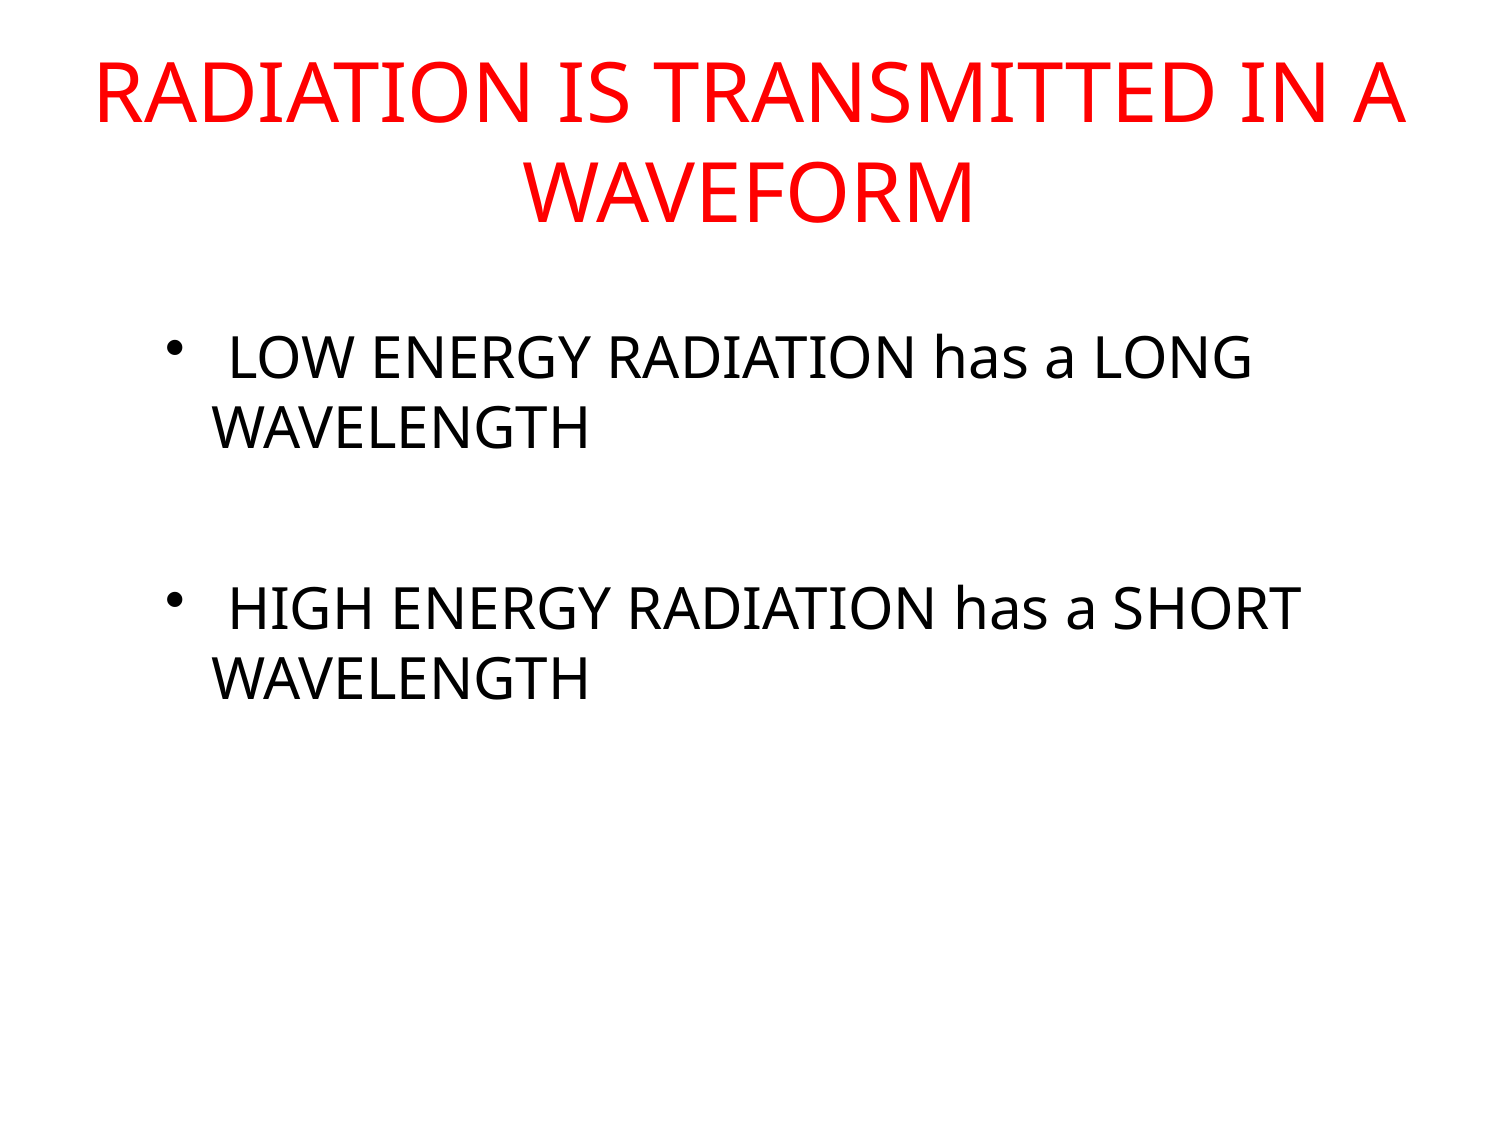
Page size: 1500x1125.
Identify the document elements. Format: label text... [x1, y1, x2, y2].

list LOW ENERGY RADIATION has a LONG WAVELENGTH HIGH ENERGY RADIATION has a SHORT WAVELENGTH [74, 312, 1426, 1056]
title RADIATION IS TRANSMITTED IN A WAVEFORM [74, 44, 1426, 233]
